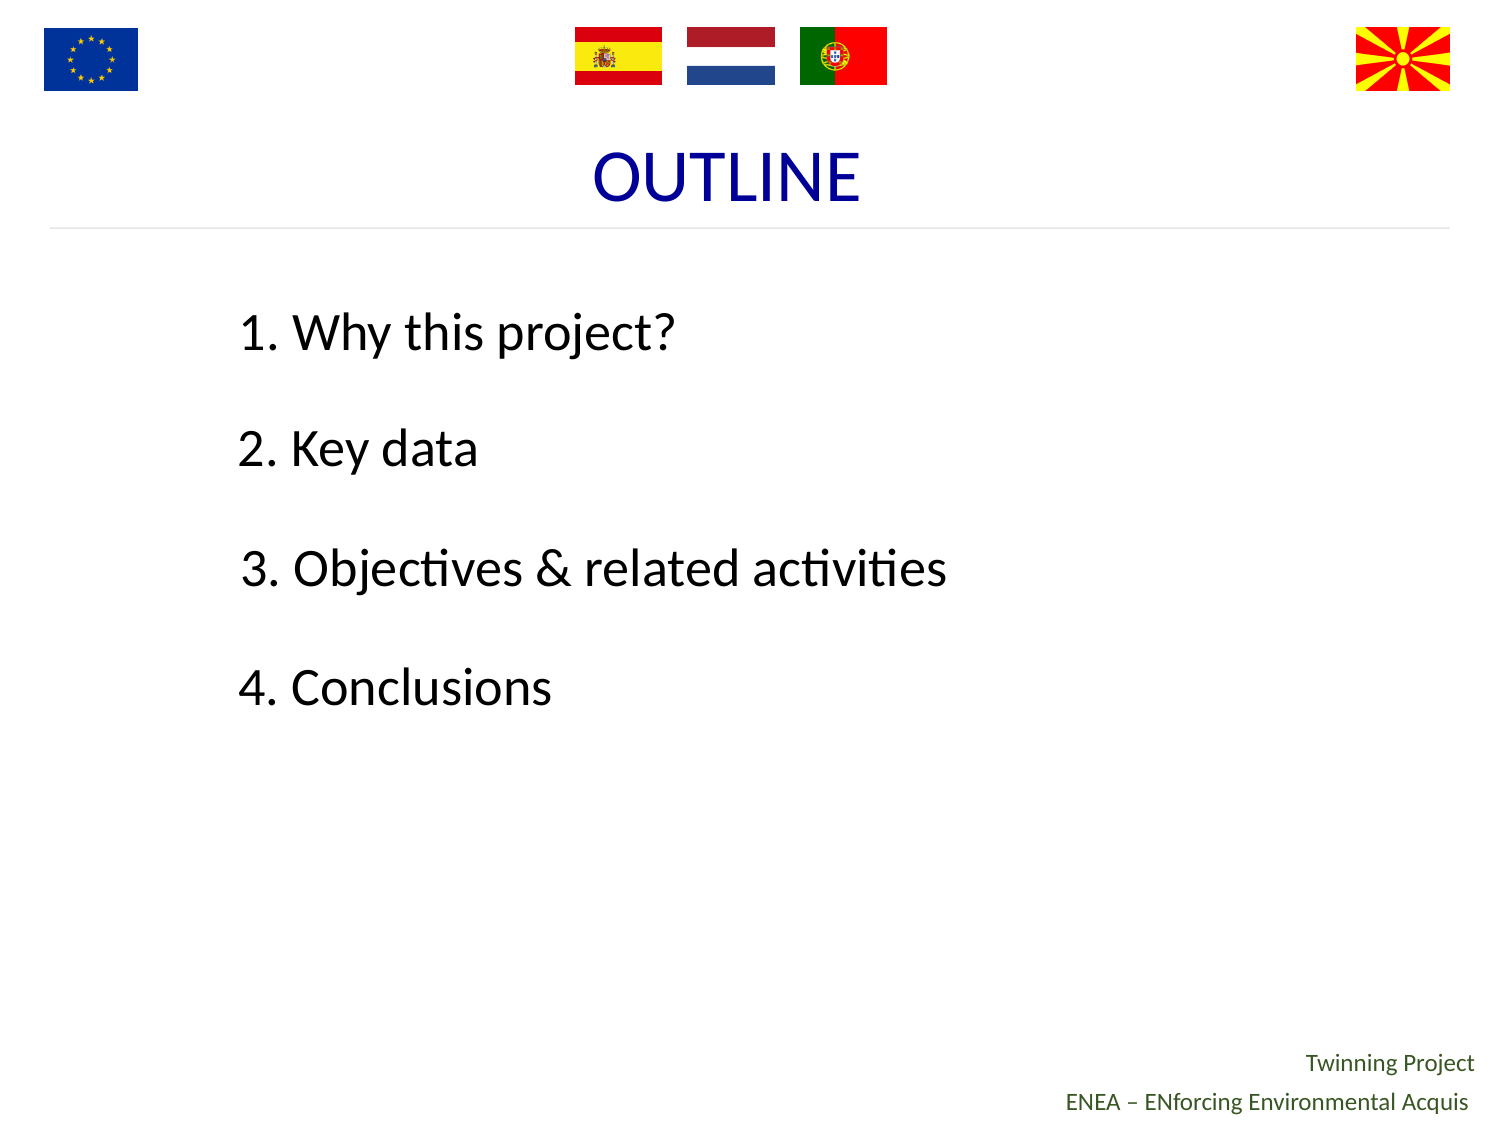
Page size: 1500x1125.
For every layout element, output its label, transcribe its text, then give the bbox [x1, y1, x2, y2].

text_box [44, 27, 1450, 91]
text_box 4. Conclusions [223, 643, 569, 724]
text_box 2. Key data [223, 405, 495, 486]
title OUTLINE [554, 131, 900, 226]
footer Twinning Project ENEA – ENforcing Environmental Acquis [1041, 1027, 1491, 1125]
text_box 3. Objectives & related activities [225, 524, 964, 605]
text_box 1. Why this project? [223, 288, 694, 369]
